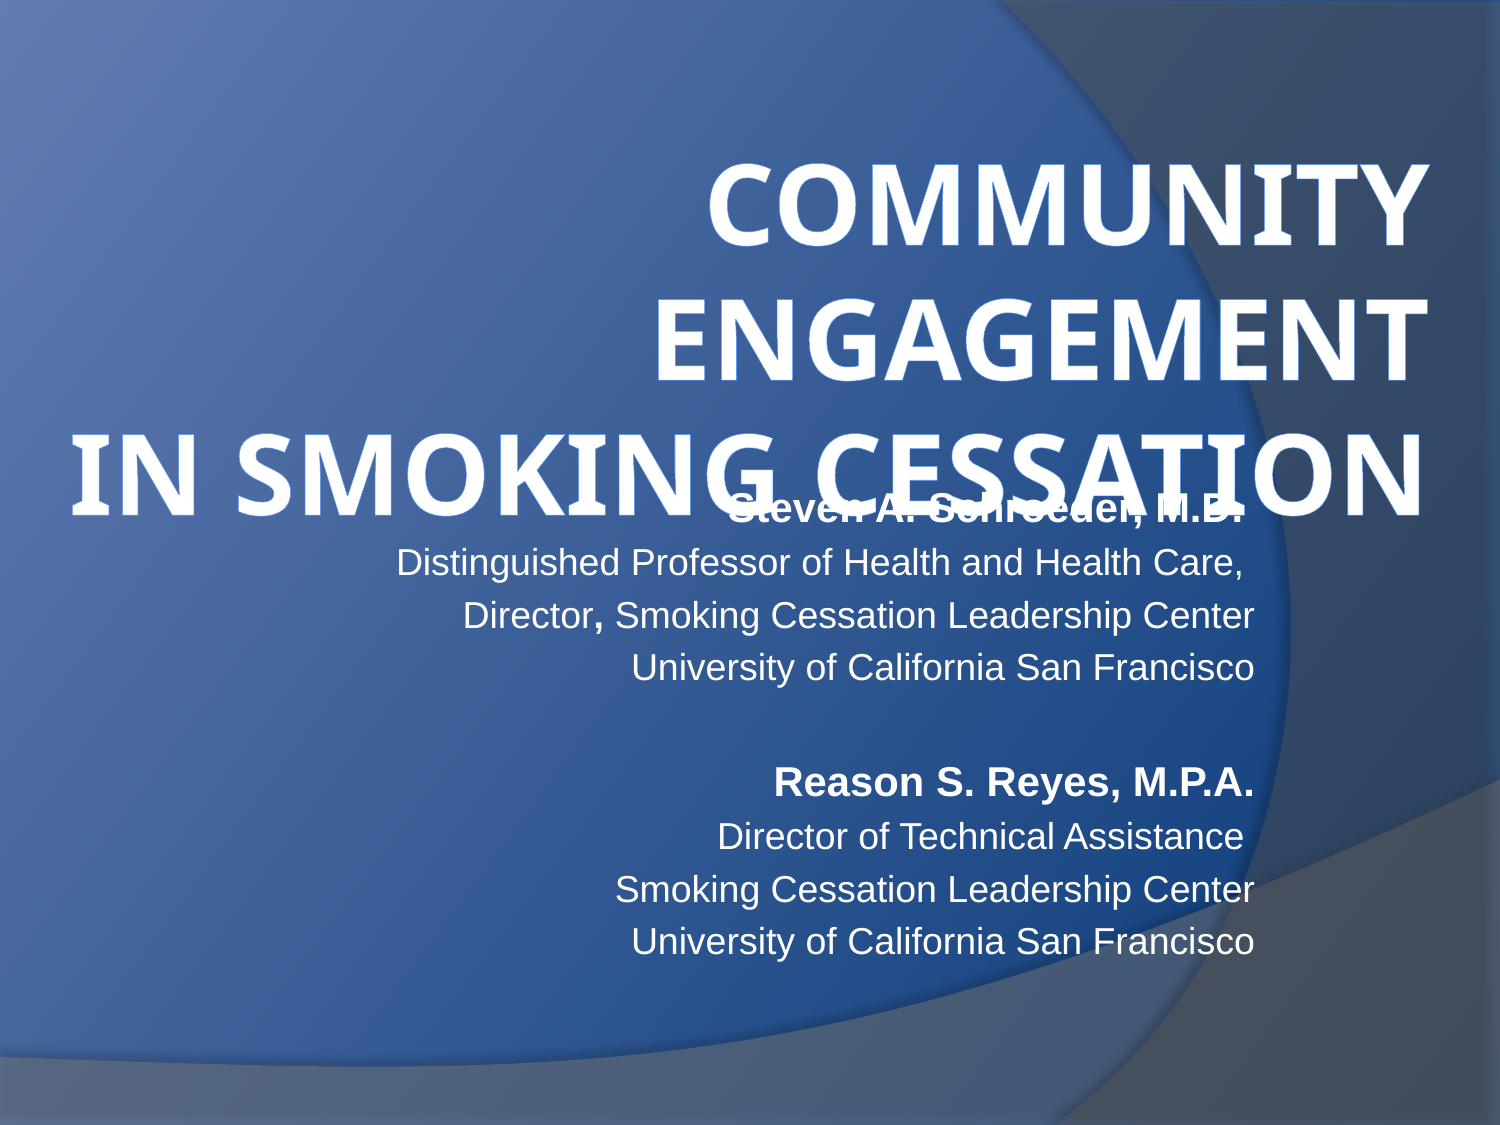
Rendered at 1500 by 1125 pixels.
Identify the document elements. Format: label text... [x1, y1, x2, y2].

title Community Engagement in Smoking Cessation [37, 124, 1438, 438]
subtitle Steven A. Schroeder, M.D. Distinguished Professor of Health and Health Care, Director, Smoking Cessation Leadership Center University of California San Francisco Reason S. Reyes, M.P.A. Director of Technical Assistance Smoking Cessation Leadership Center University of California San Francisco [74, 474, 1263, 963]
